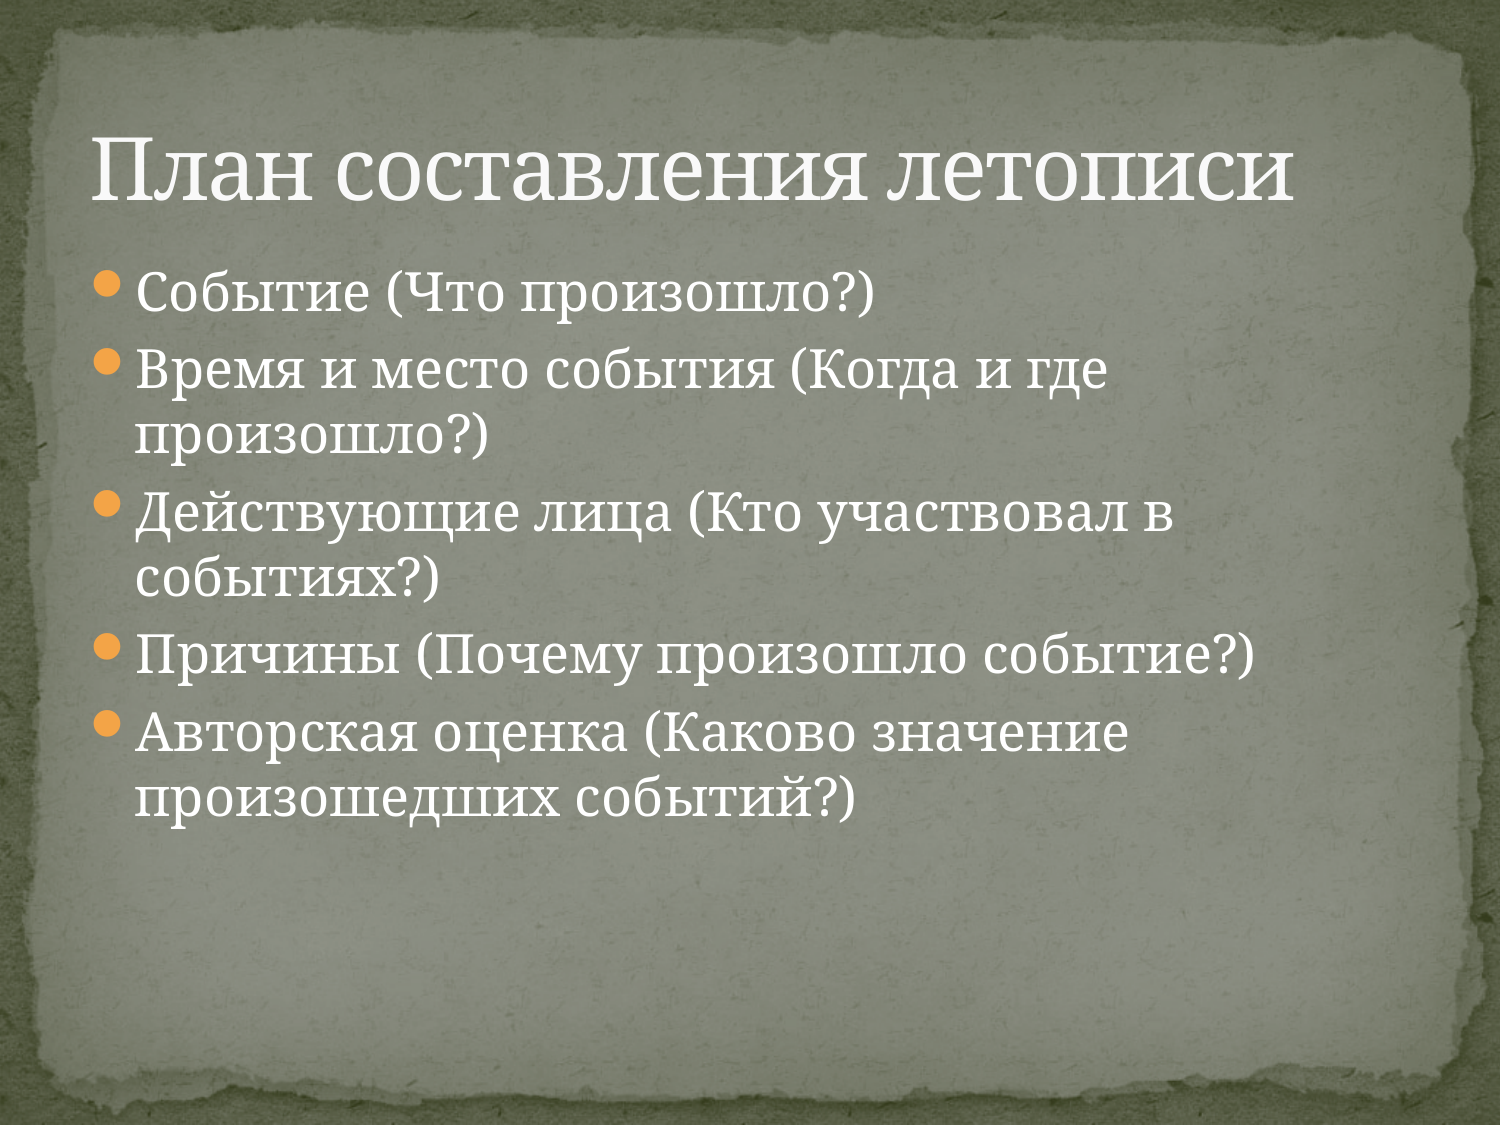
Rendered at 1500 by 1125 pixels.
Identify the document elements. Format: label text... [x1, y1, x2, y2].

list Событие (Что произошло?) Время и место события (Когда и где произошло?) Действующие лица (Кто участвовал в событиях?) Причины (Почему произошло событие?) Авторская оценка (Каково значение произошедших событий?) [75, 249, 1425, 1000]
title План составления летописи [74, 24, 1425, 225]
